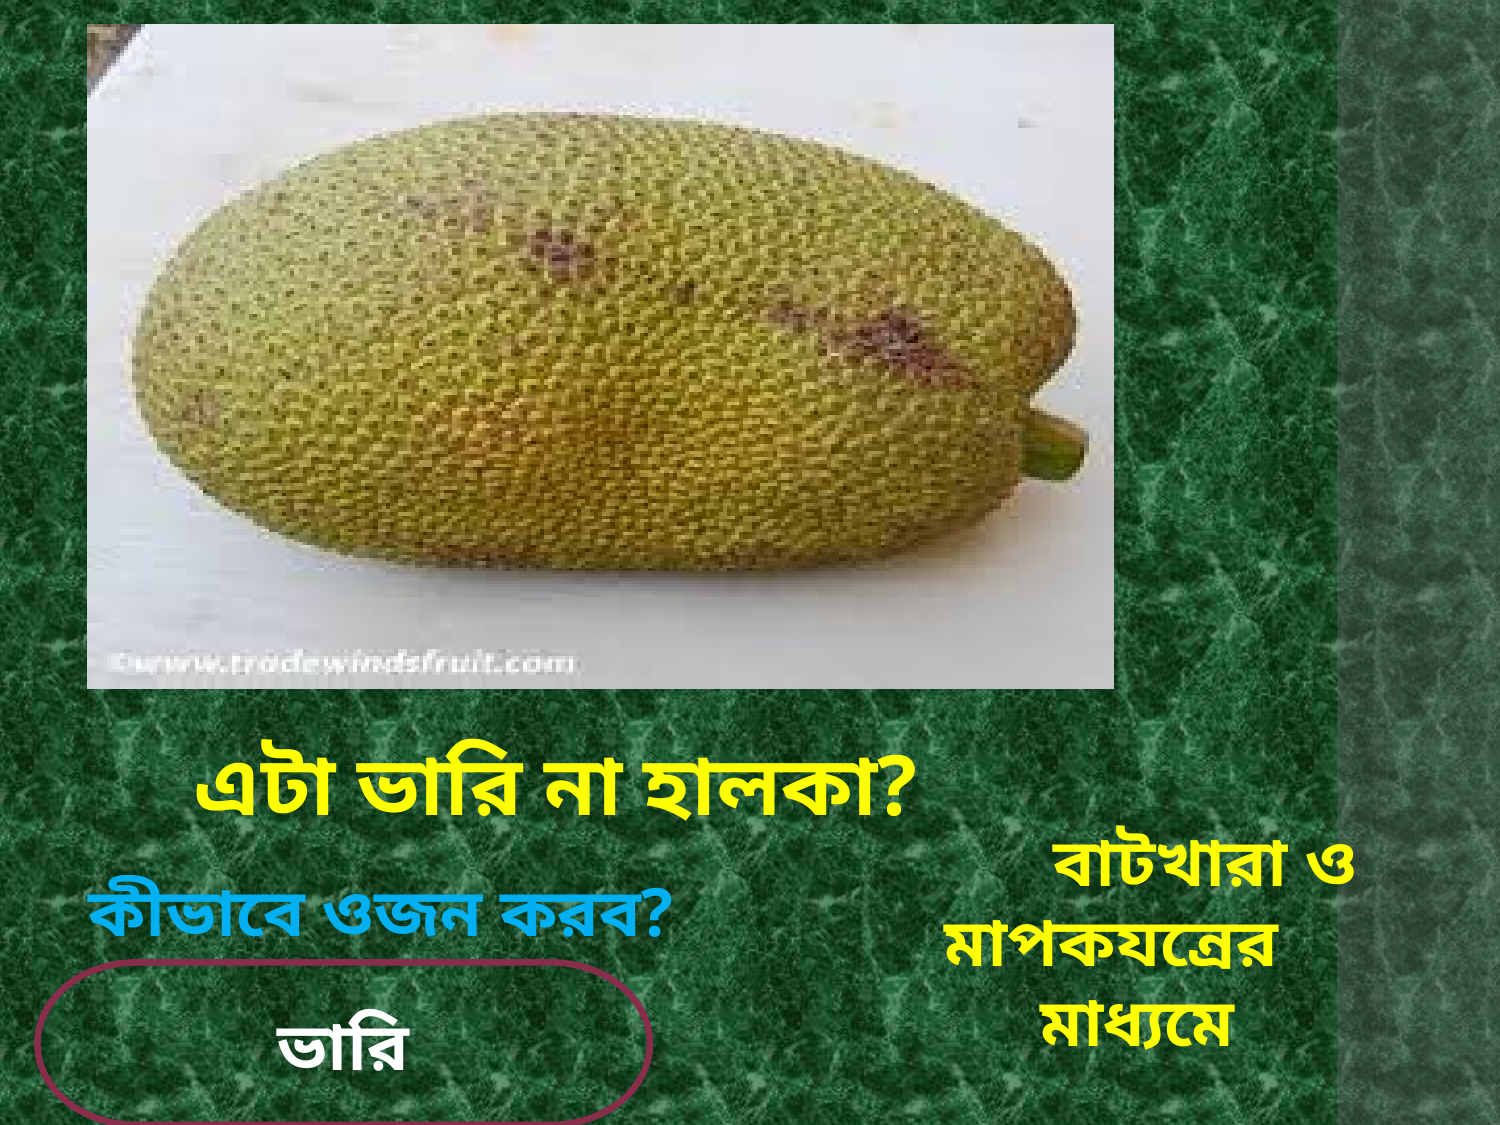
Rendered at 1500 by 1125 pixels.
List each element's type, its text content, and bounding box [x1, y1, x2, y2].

text_box বাটখারা ও মাপকযন্রের মাধ্যমে [825, 812, 1450, 1068]
text_box এটা ভারি না হালকা? [0, 725, 1113, 840]
text_box ভারি [34, 959, 654, 1125]
picture [0, 0, 1500, 1125]
text_box কীভাবে ওজন করব? [0, 862, 763, 958]
